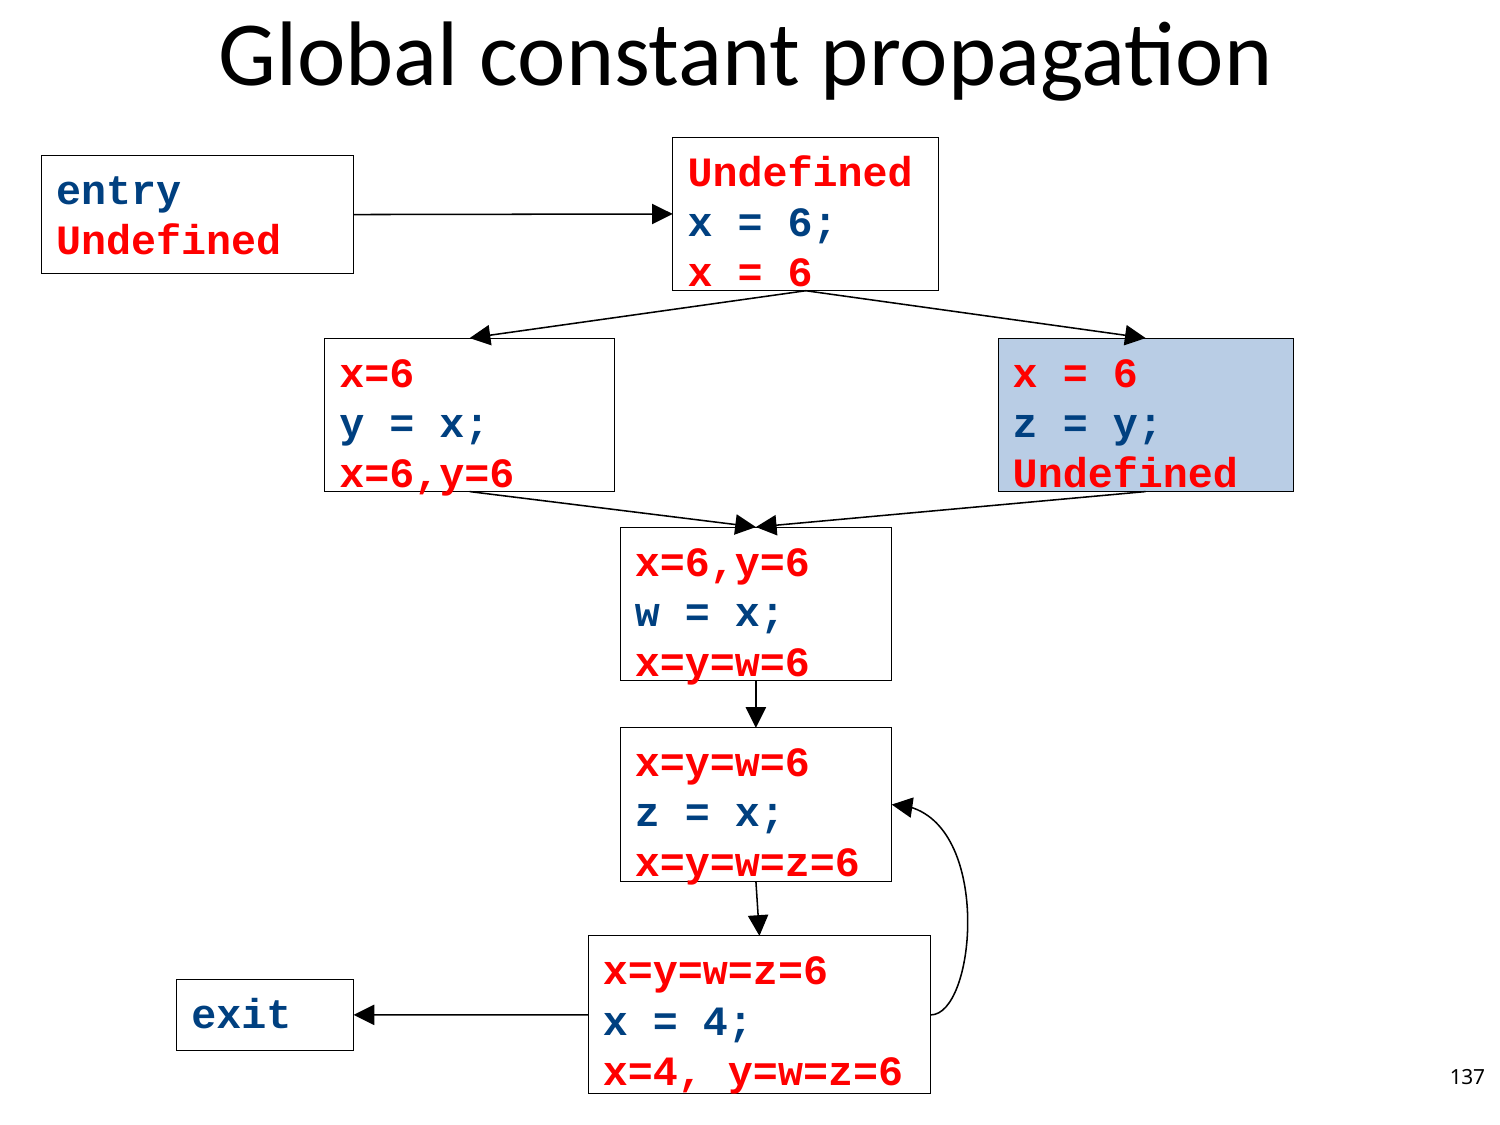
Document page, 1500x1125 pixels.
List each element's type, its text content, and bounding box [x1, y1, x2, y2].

text_box x=6,y=6 w = x; x=y=w=6 [620, 536, 892, 681]
title Global constant propagation [108, 0, 1384, 143]
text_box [469, 491, 753, 528]
text_box x=y=w=z=6 x = 4; x=4, y=w=z=6 [588, 935, 931, 1094]
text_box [755, 491, 1146, 528]
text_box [469, 290, 805, 339]
text_box entry Undefined [41, 155, 354, 274]
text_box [805, 290, 1146, 339]
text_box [891, 804, 931, 1016]
text_box Undefined x = 6; x = 6 [672, 137, 939, 289]
text_box exit [176, 979, 354, 1051]
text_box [755, 881, 760, 937]
text_box x = 6 z = y; Undefined [998, 338, 1294, 492]
text_box x=y=w=6 z = x; x=y=w=z=6 [620, 727, 892, 882]
text_box x=6 y = x; x=6,y=6 [324, 338, 615, 492]
slide_number 137 [1187, 1055, 1500, 1102]
